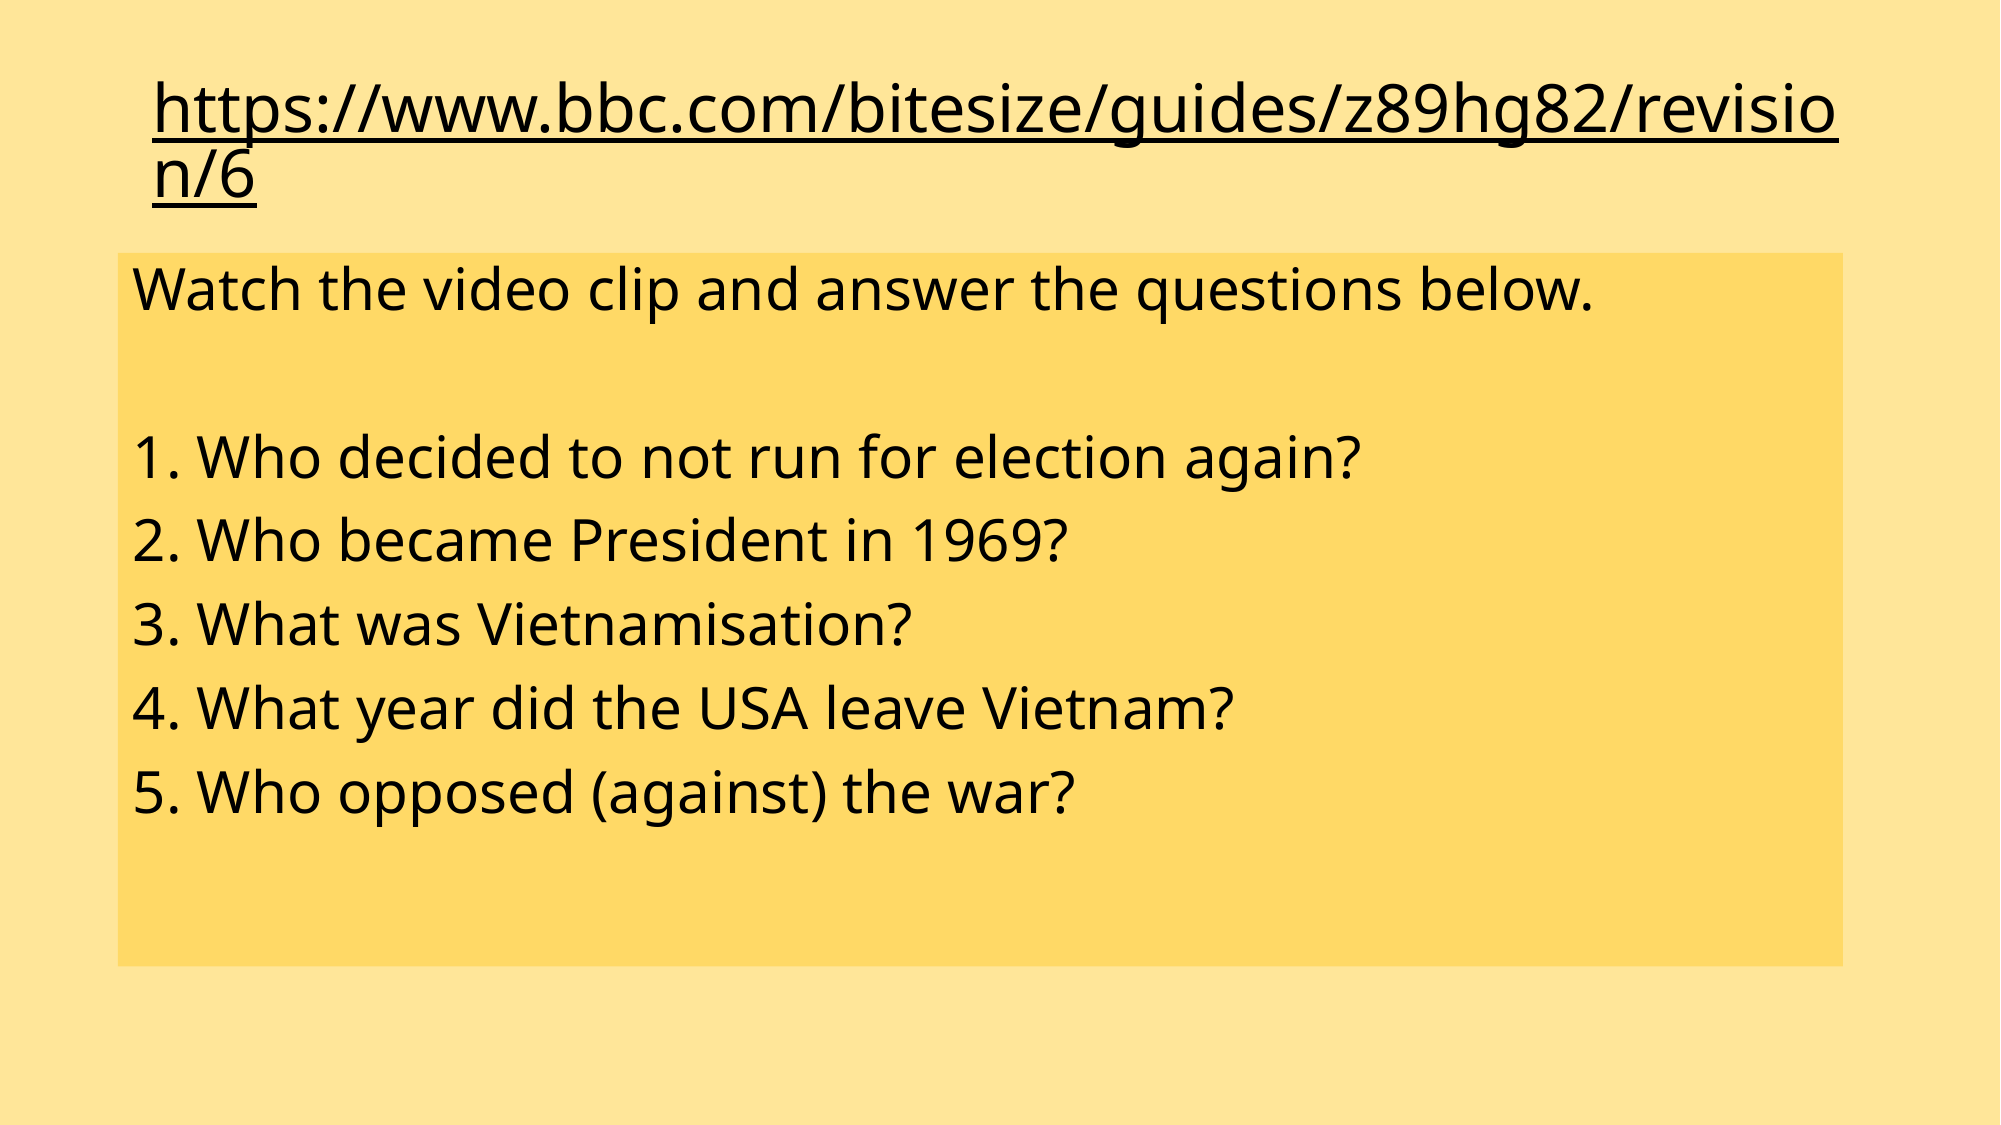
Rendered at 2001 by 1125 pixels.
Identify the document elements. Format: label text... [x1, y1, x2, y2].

list Watch the video clip and answer the questions below. 1. Who decided to not run for election again? 2. Who became President in 1969? 3. What was Vietnamisation? 4. What year did the USA leave Vietnam? 5. Who opposed (against) the war? [117, 252, 1843, 967]
title https://www.bbc.com/bitesize/guides/z89hg82/revision/6 [137, 35, 1863, 253]
